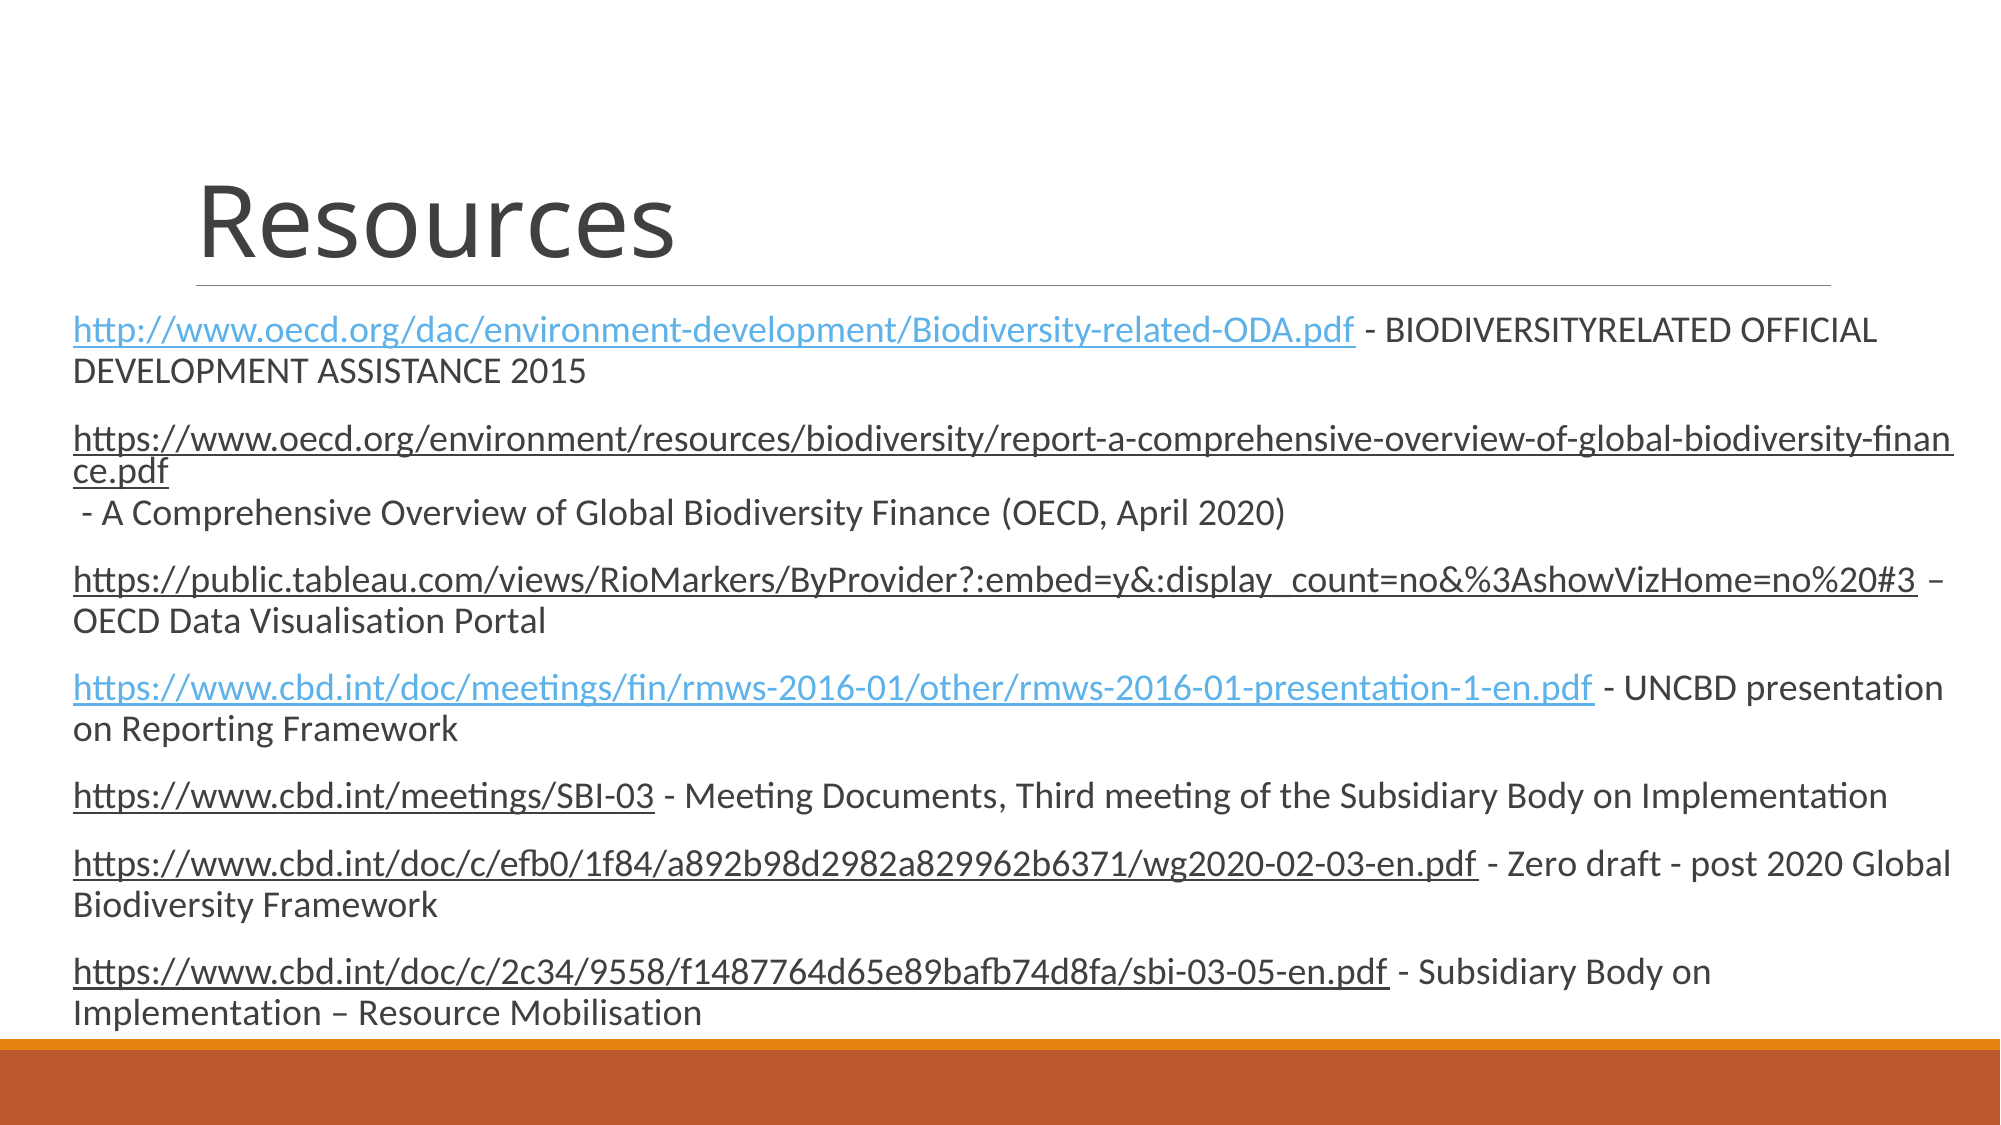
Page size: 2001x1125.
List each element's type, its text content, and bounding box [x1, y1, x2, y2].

title Resources [180, 47, 1830, 285]
list http://www.oecd.org/dac/environment-development/Biodiversity-related-ODA.pdf - BIODIVERSITYRELATED OFFICIAL DEVELOPMENT ASSISTANCE 2015 https://www.oecd.org/environment/resources/biodiversity/report-a-comprehensive-overview-of-global-biodiversity-finance.pdf - A Comprehensive Overview of Global Biodiversity Finance (OECD, April 2020) https://public.tableau.com/views/RioMarkers/ByProvider?:embed=y&:display_count=no&%3AshowVizHome=no%20#3 – OECD Data Visualisation Portal https://www.cbd.int/doc/meetings/fin/rmws-2016-01/other/rmws-2016-01-presentation-1-en.pdf - UNCBD presentation on Reporting Framework https://www.cbd.int/meetings/SBI-03 - Meeting Documents, Third meeting of the Subsidiary Body on Implementation https://www.cbd.int/doc/c/efb0/1f84/a892b98d2982a829962b6371/wg2020-02-03-en.pdf - Zero draft - post 2020 Global Biodiversity Framework https://www.cbd.int/doc/c/2c34/9558/f1487764d65e89bafb74d8fa/sbi-03-05-en.pdf - Subsidiary Body on Implementation – Resource Mobilisation [58, 302, 1958, 1013]
